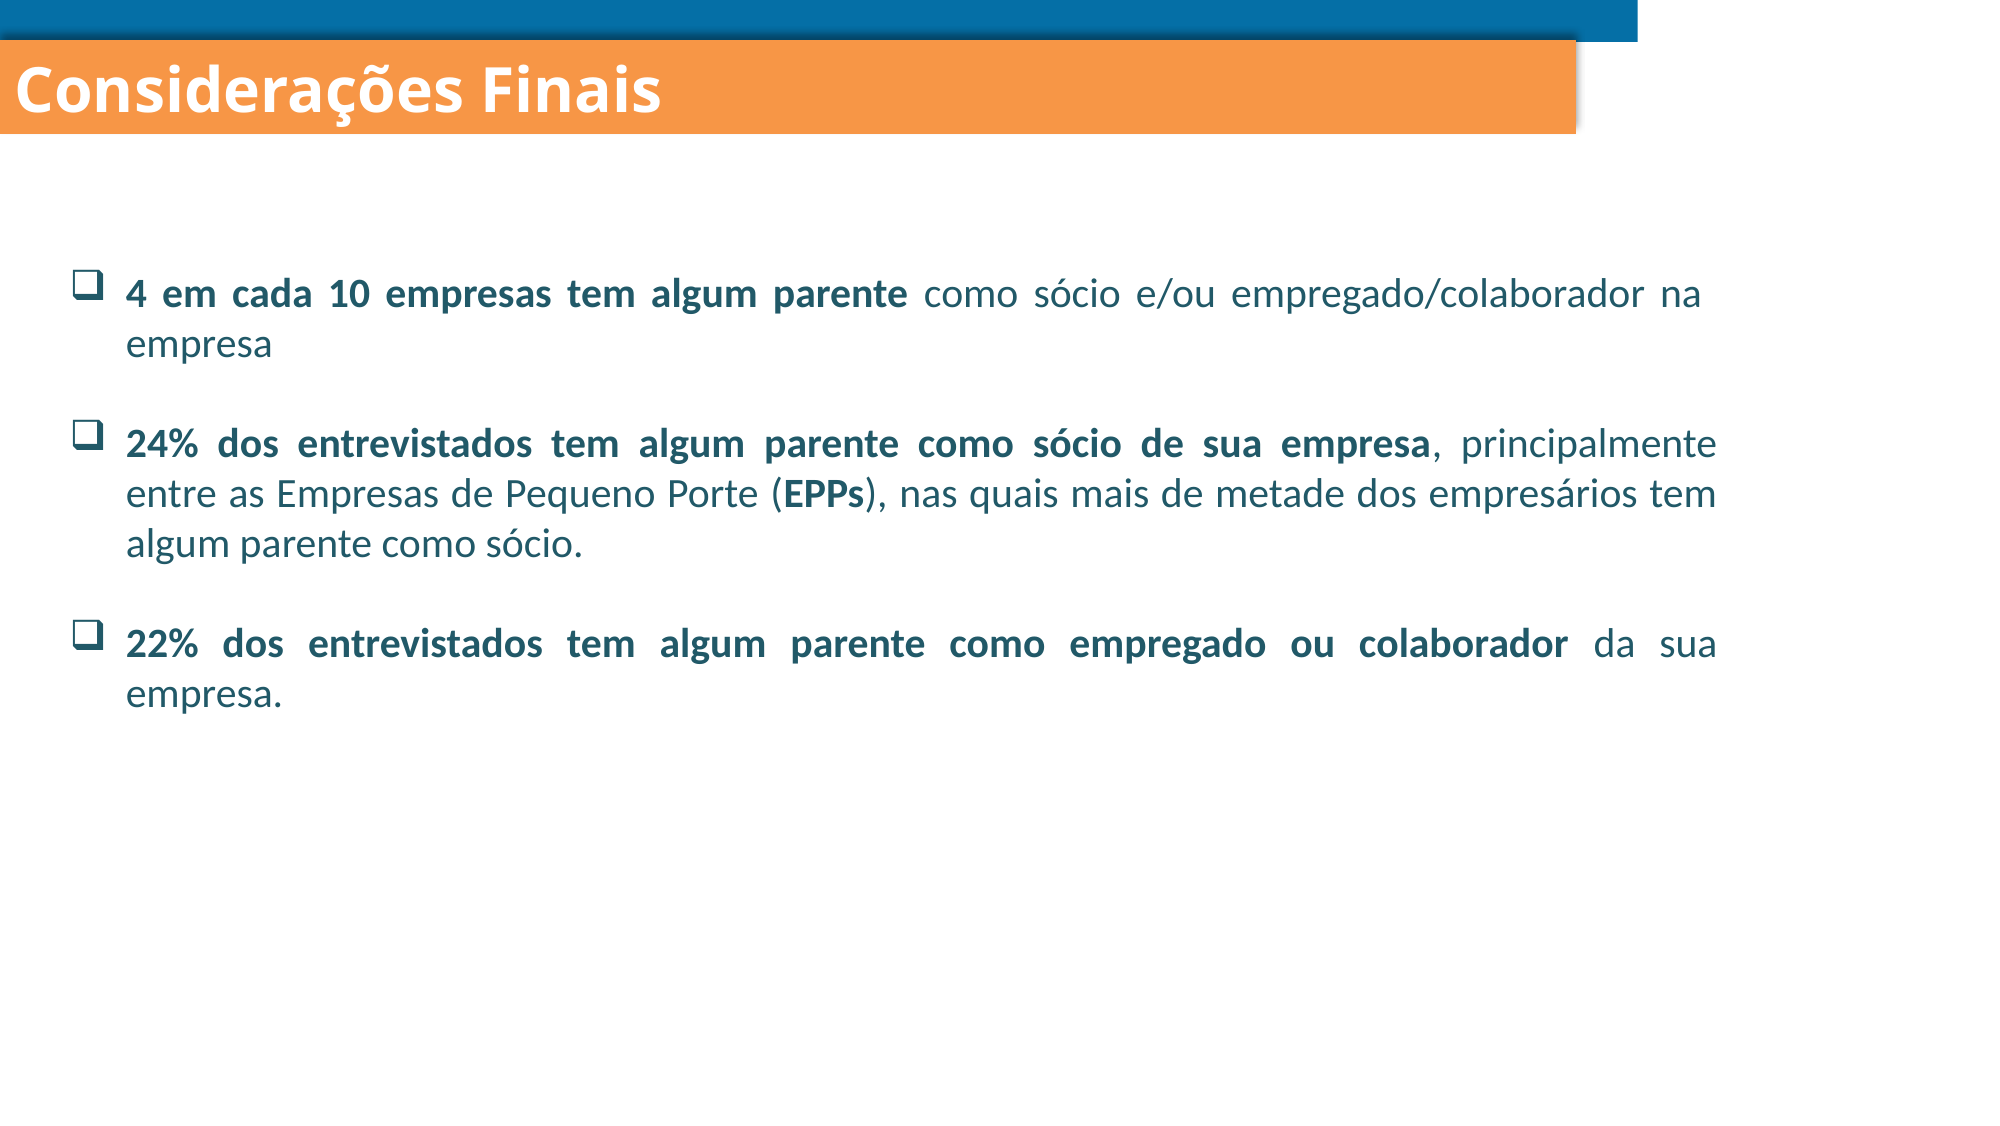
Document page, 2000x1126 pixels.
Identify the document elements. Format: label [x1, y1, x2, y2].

text_box [0, 0, 1640, 136]
text_box [54, 208, 1733, 774]
